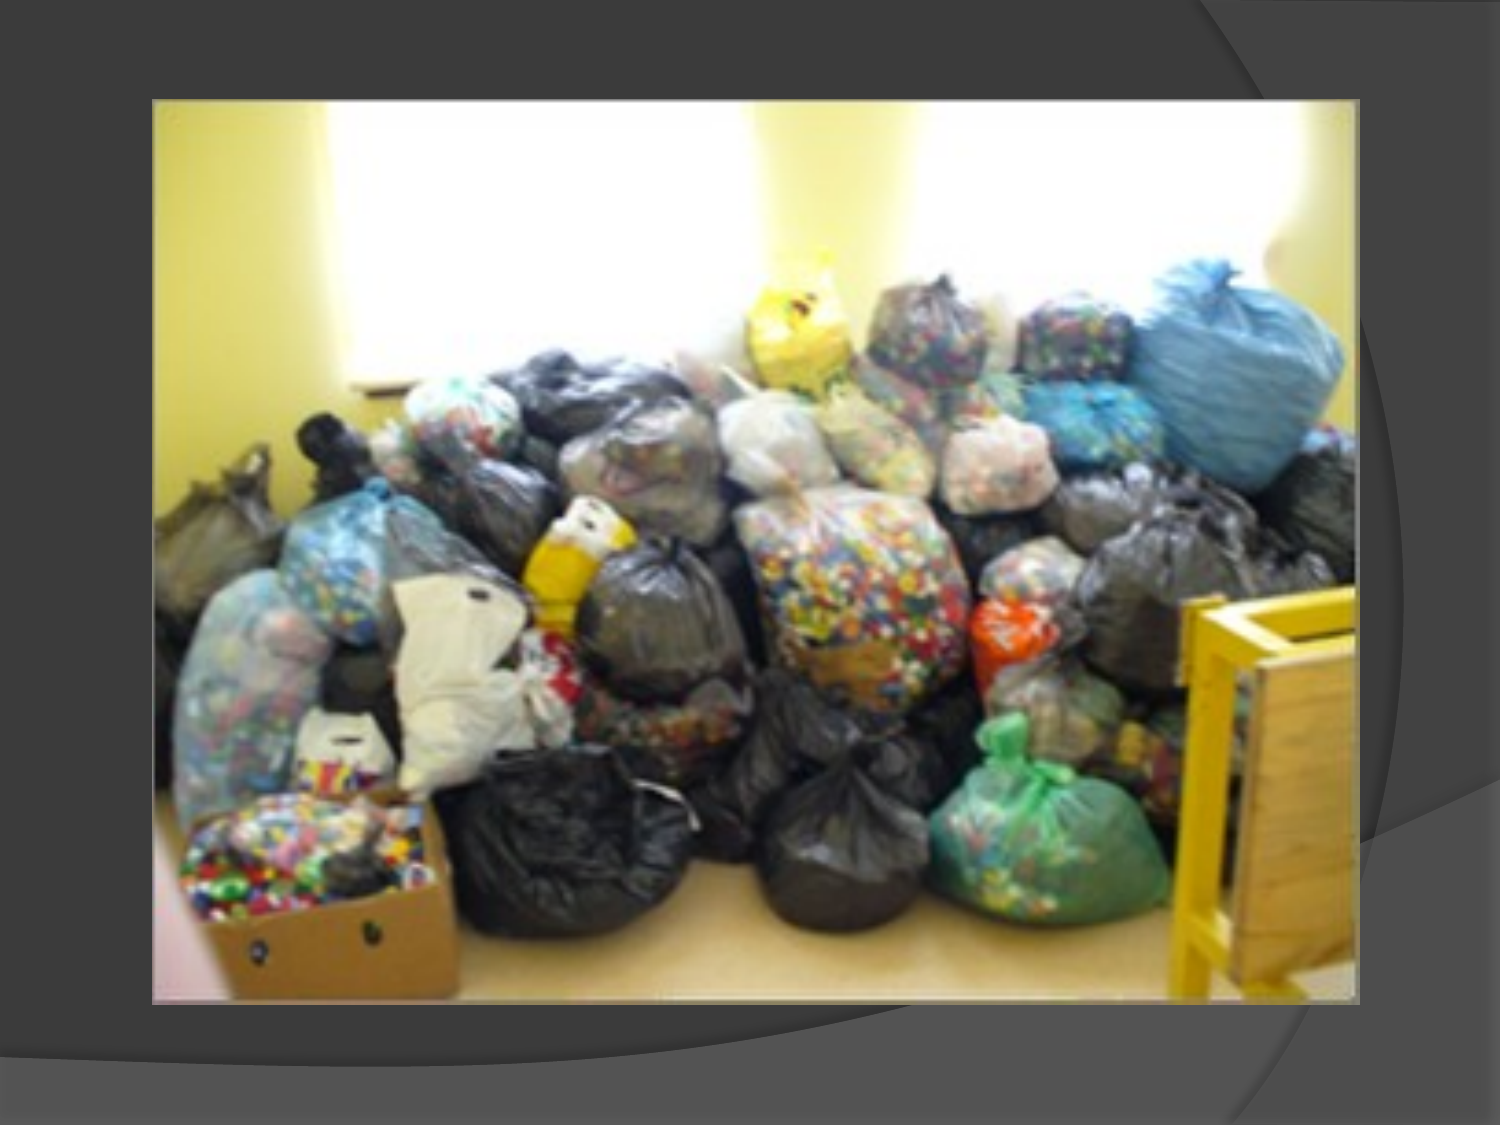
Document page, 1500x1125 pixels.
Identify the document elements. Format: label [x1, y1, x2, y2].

list [152, 99, 1360, 1006]
